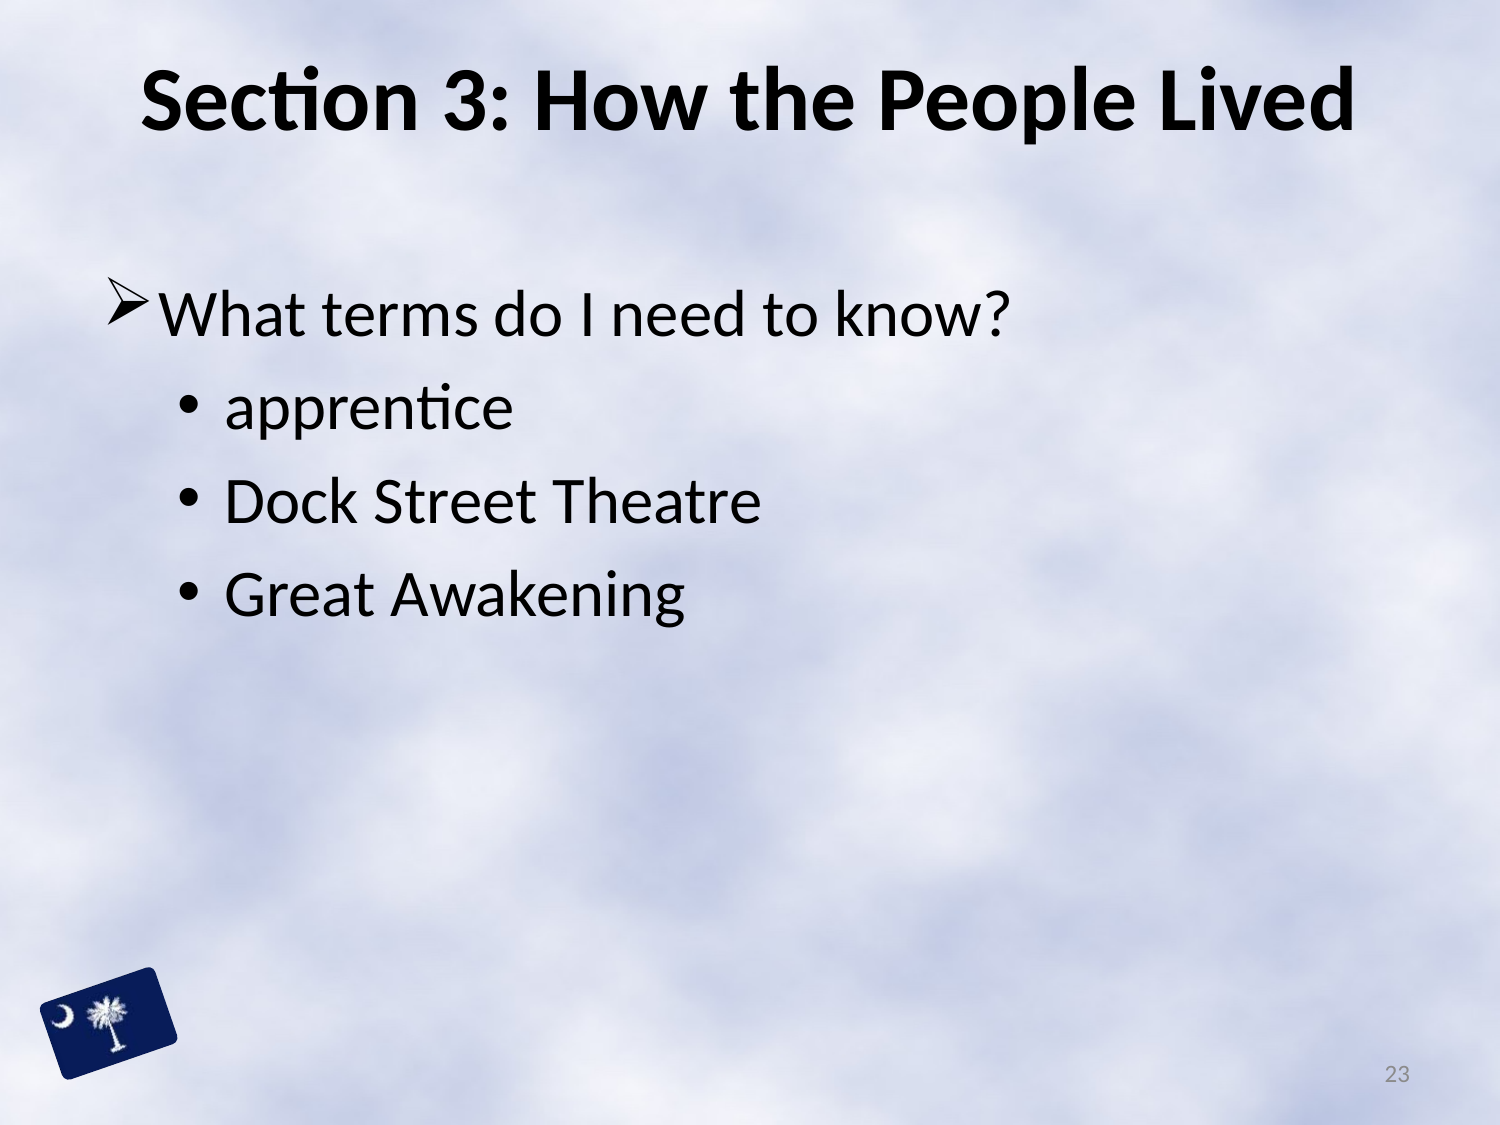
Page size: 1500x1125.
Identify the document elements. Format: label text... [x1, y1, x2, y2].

picture [0, 0, 1500, 1125]
list What terms do I need to know? apprentice Dock Street Theatre Great Awakening [87, 262, 1138, 1051]
slide_number 23 [1074, 1042, 1425, 1103]
title Section 3: How the People Lived [74, 0, 1426, 188]
